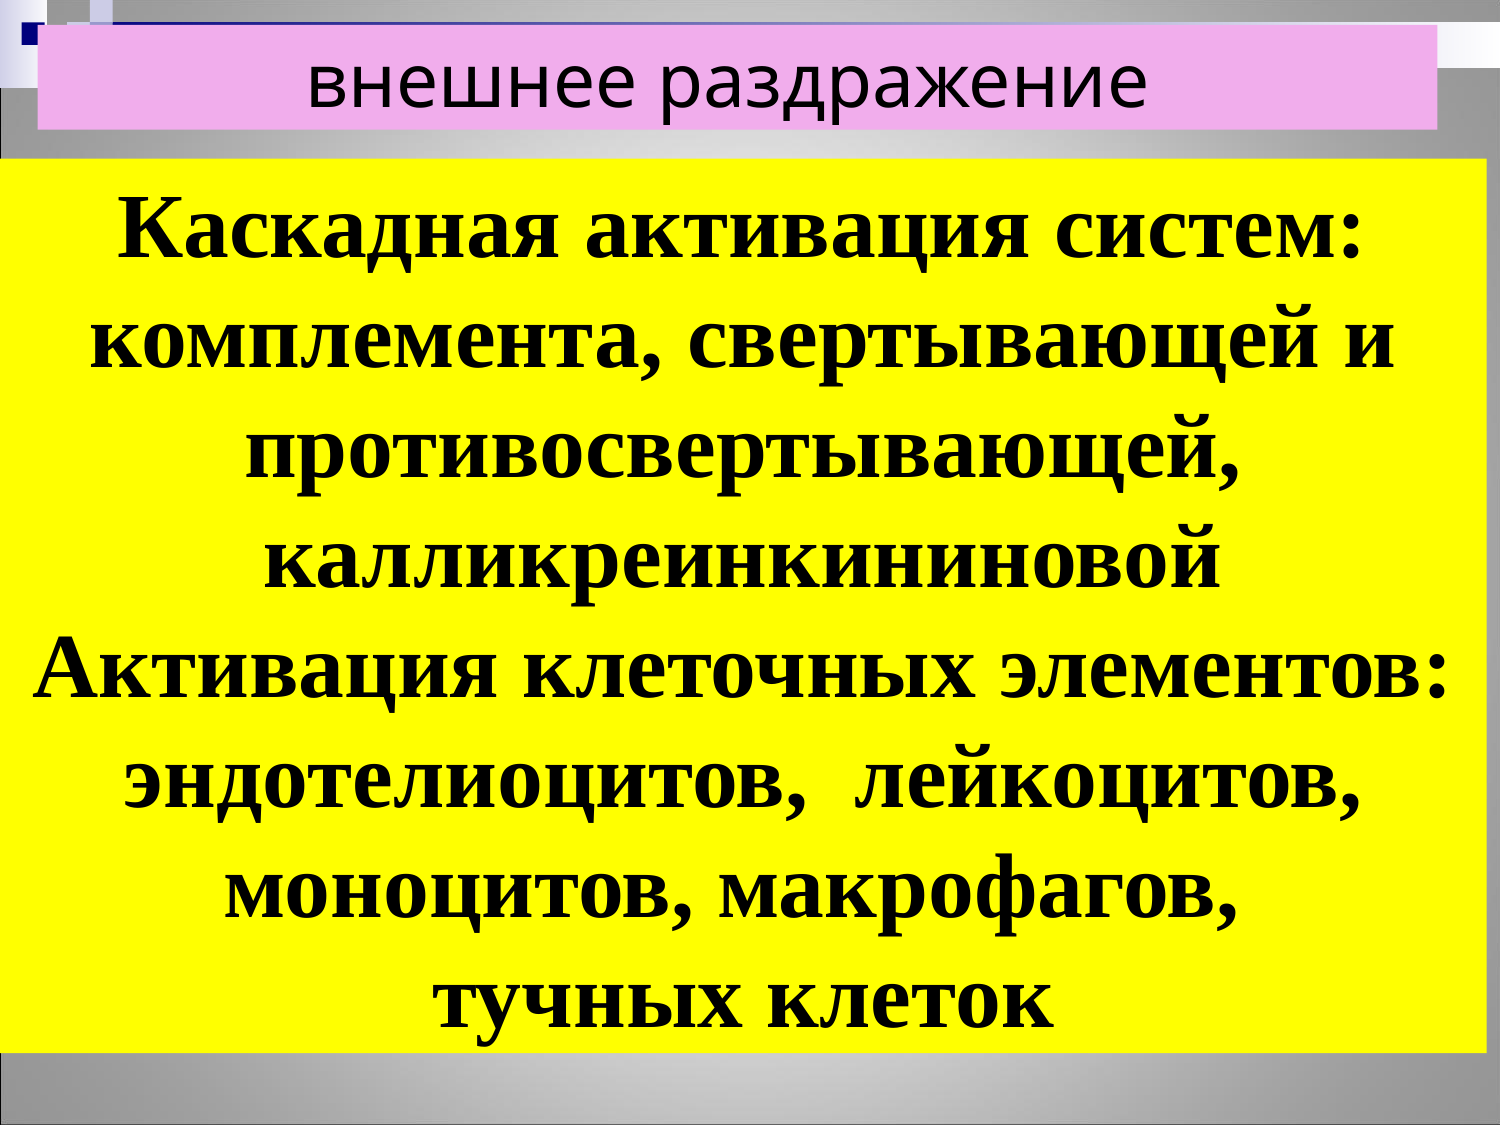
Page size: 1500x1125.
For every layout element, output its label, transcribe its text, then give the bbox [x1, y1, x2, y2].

text_box Каскадная активация систем: комплемента, свертывающей и противосвертывающей, калликреинкининовой Активация клеточных элементов: эндотелиоцитов, лейкоцитов, моноцитов, макрофагов, тучных клеток [0, 158, 1487, 1054]
picture [47, 0, 89, 24]
text_box внешнее раздражение [37, 24, 1438, 130]
picture [113, 0, 1500, 22]
picture [0, 67, 1500, 1125]
